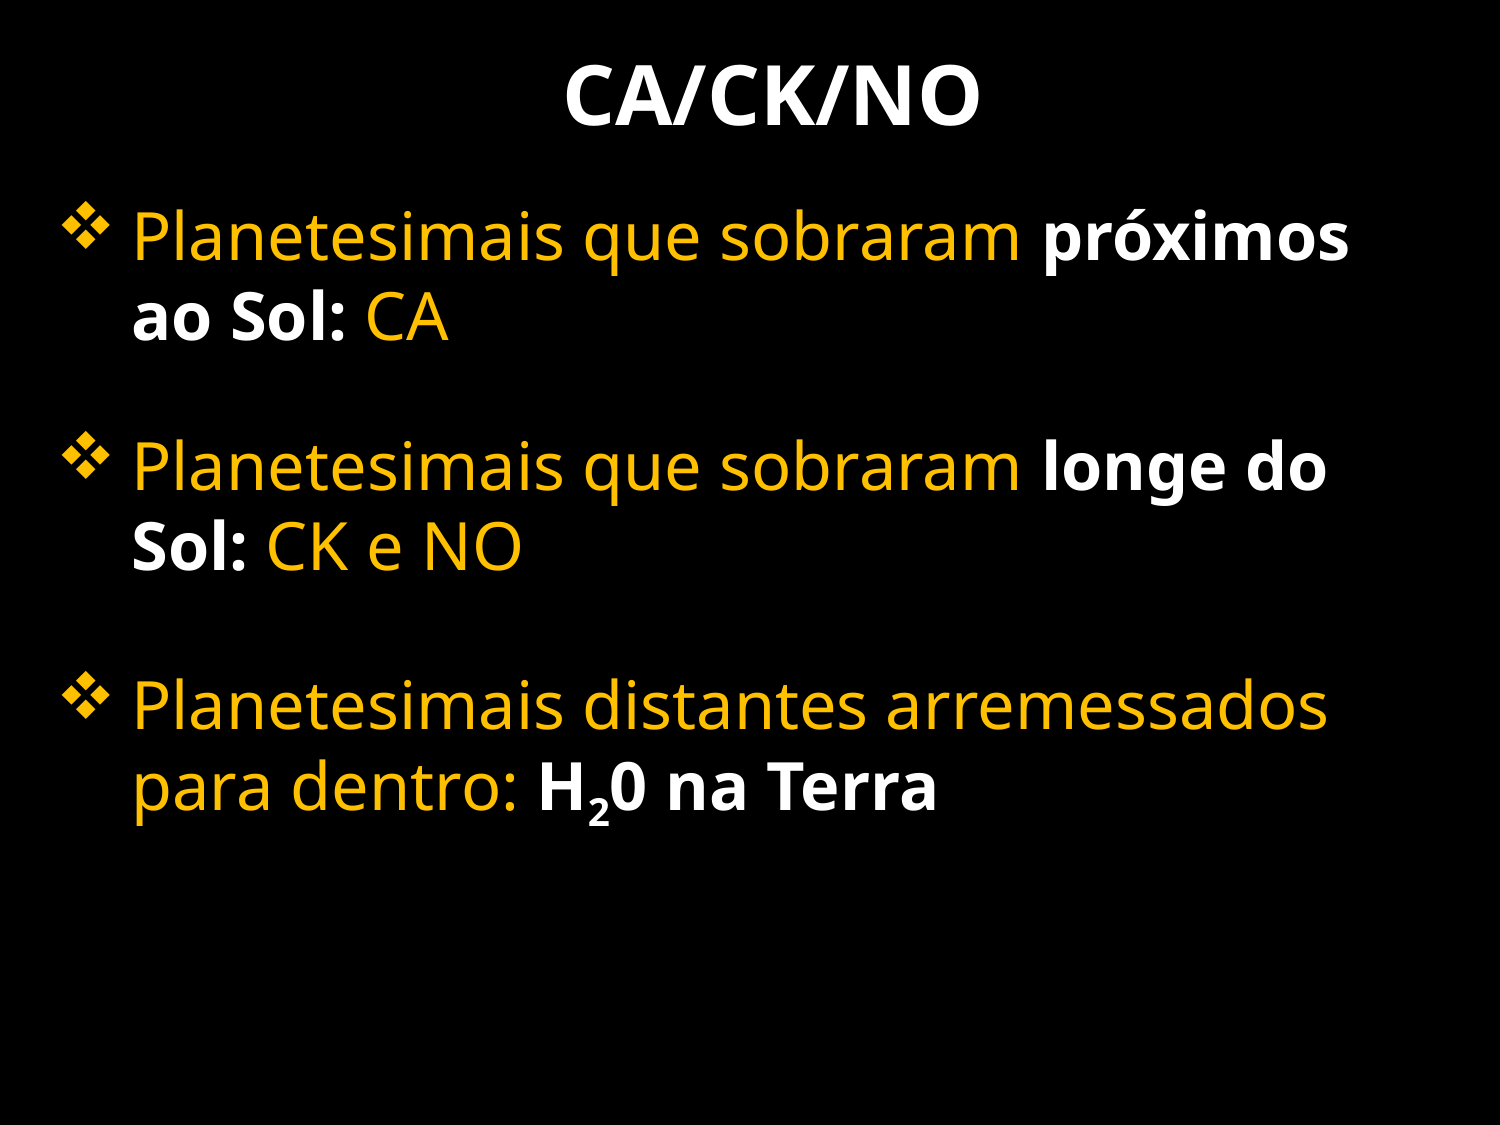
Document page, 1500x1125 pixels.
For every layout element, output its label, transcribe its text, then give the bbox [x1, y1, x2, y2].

subtitle Planetesimais que sobraram próximos ao Sol: CA Planetesimais que sobraram longe do Sol: CK e NO Planetesimais distantes arremessados para dentro: H20 na Terra [41, 185, 1459, 1049]
title CA/CK/NO [135, 0, 1411, 185]
